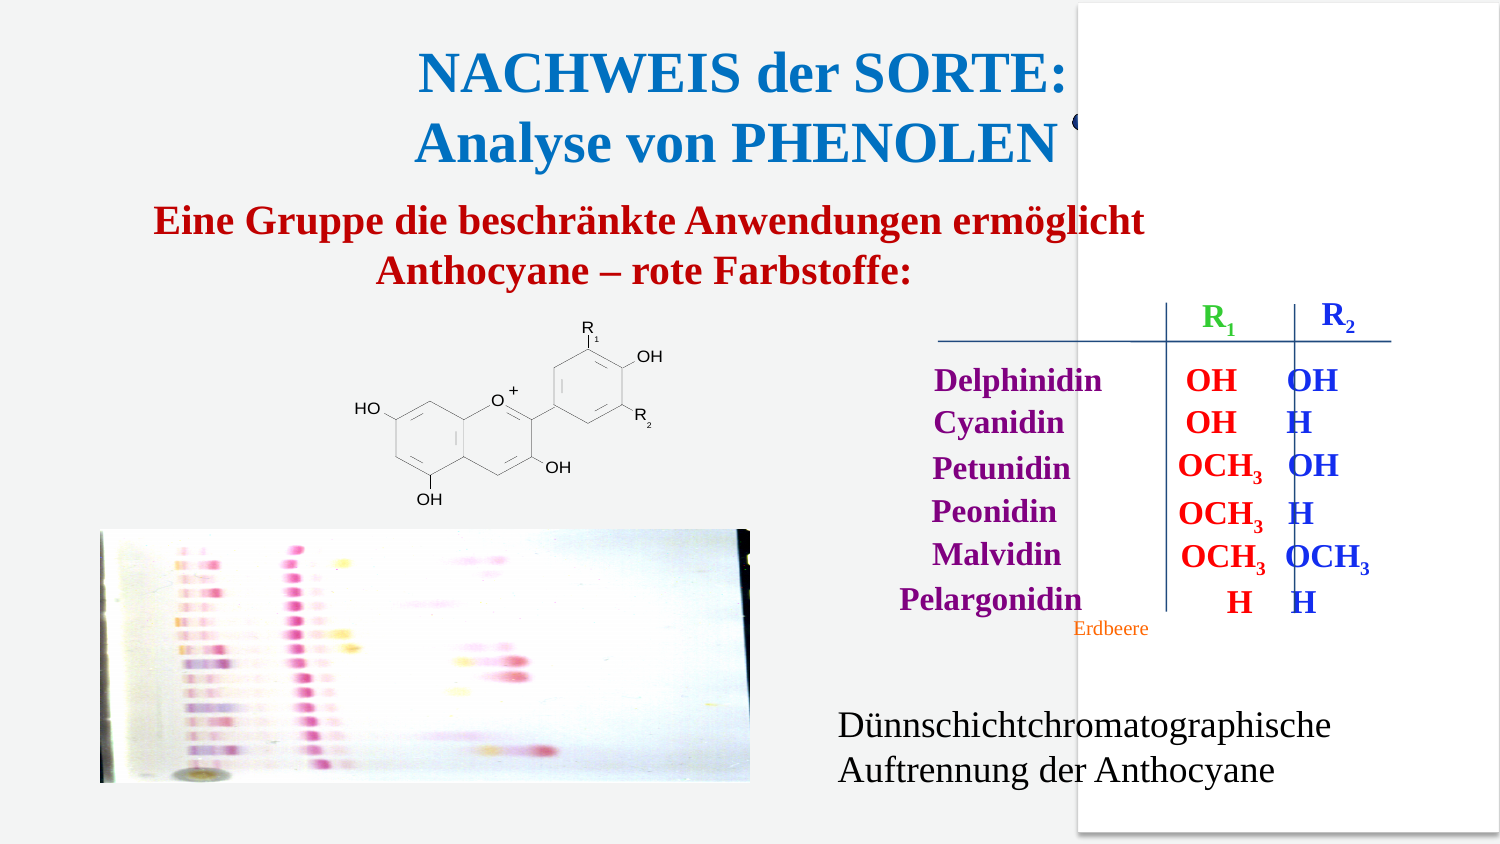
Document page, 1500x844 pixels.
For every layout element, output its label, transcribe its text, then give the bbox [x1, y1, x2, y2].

text_box Dünnschichtchromatographische Auftrennung der Anthocyane [822, 692, 1065, 798]
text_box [889, 292, 1392, 648]
picture [99, 529, 751, 783]
text_box NACHWEIS der SORTE: Analyse von PHENOLEN [399, 26, 1065, 182]
text_box Eine Gruppe die beschränkte Anwendungen ermöglicht Anthocyane – rote Farbstoffe: [138, 185, 1065, 301]
picture [352, 314, 667, 514]
picture [1070, 0, 1500, 844]
